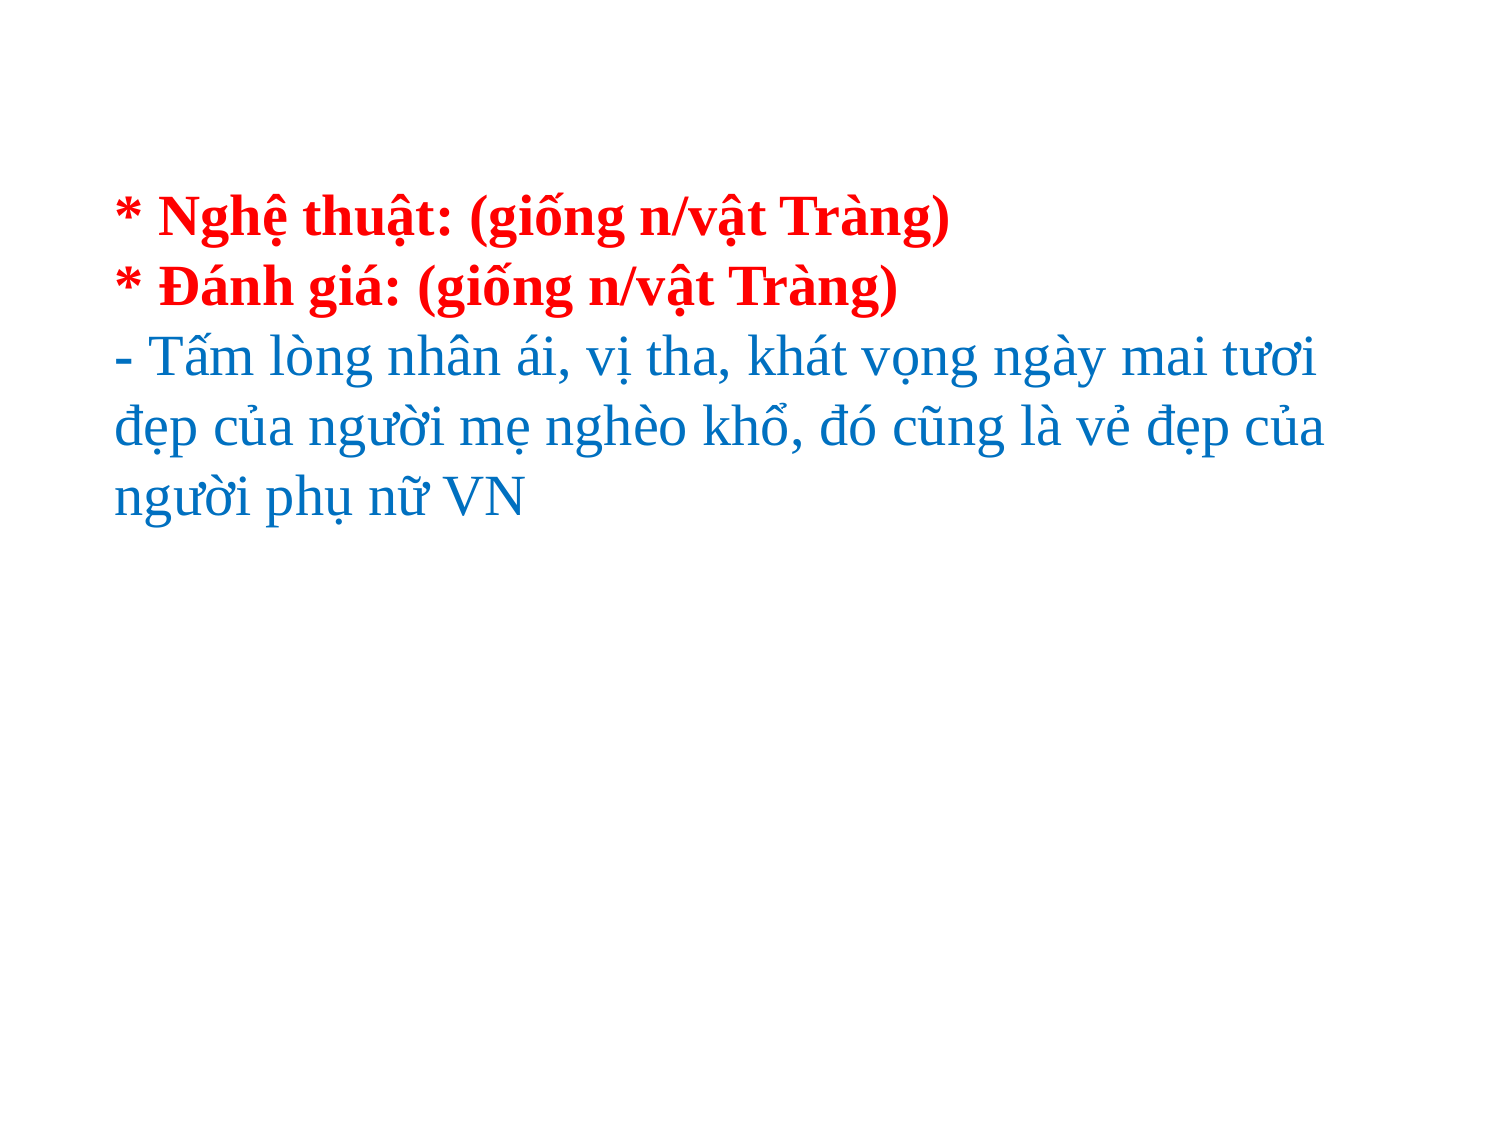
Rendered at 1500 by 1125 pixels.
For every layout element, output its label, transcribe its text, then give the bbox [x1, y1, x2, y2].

text_box [75, 55, 1475, 537]
text_box * Nghệ thuật: (giống n/vật Tràng) * Đánh giá: (giống n/vật Tràng) - Tấm lòng nhân ái, vị tha, khát vọng ngày mai tươi đẹp của người mẹ nghèo khổ, đó cũng là vẻ đẹp của người phụ nữ VN [99, 99, 1388, 634]
